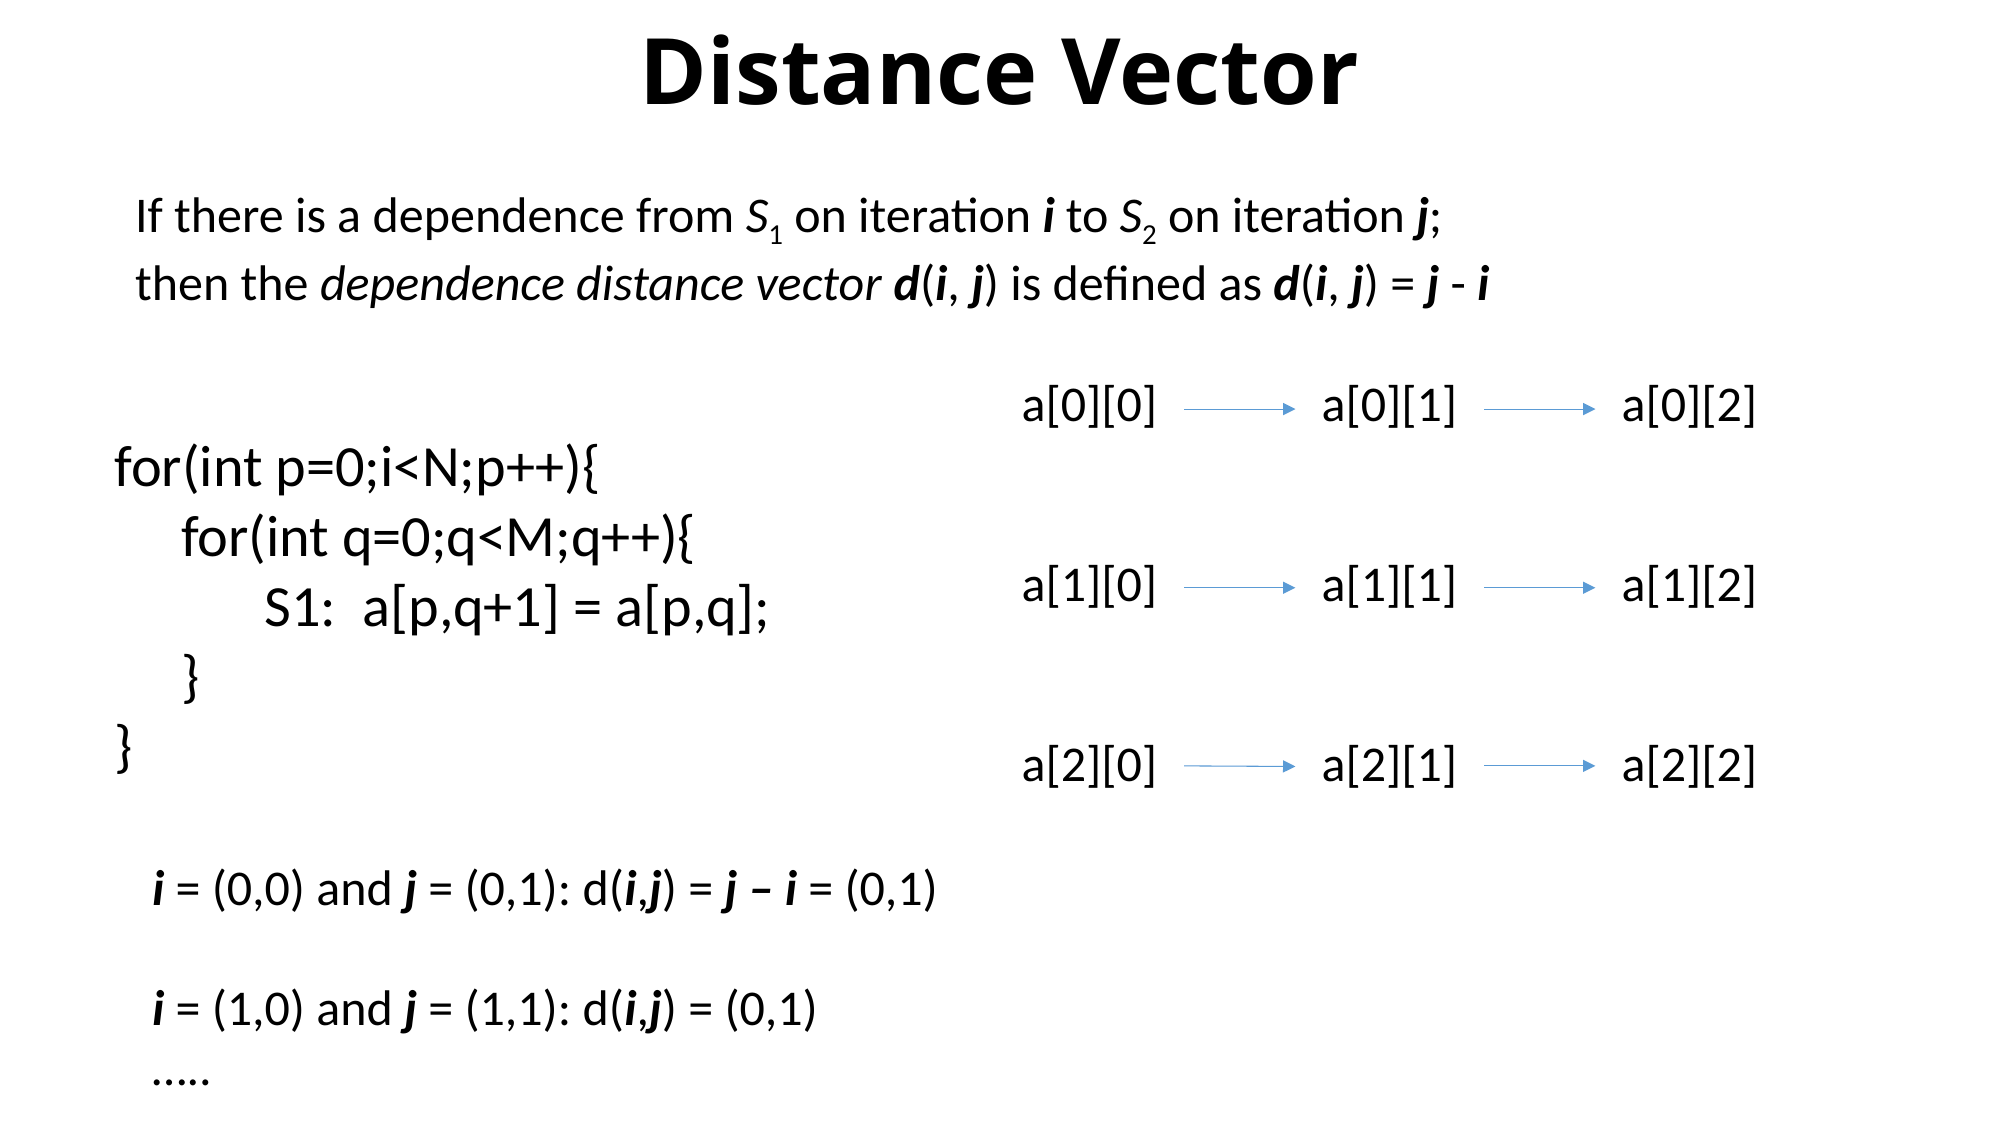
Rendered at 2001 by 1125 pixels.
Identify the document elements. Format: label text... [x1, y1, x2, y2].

text_box for(int p=0;i<N;p++){ for(int q=0;q<M;q++){ S1: a[p,q+1] = a[p,q]; } } [99, 420, 844, 786]
title Distance Vector [137, 9, 1863, 141]
text_box i = (0,0) and j = (0,1): d(i,j) = j – i = (0,1) i = (1,0) and j = (1,1): d(i,j) = (0,1) ….. [137, 847, 1044, 1103]
text_box a[0][0] a[0][1] a[0][2] a[1][0] a[1][1] a[1][2] a[2][0] a[2][1] a[2][2] [1006, 363, 1966, 799]
text_box If there is a dependence from S1 on iteration i to S2 on iteration j; then the dependence distance vector d(i, j) is defined as d(i, j) = j - i [120, 174, 1932, 318]
